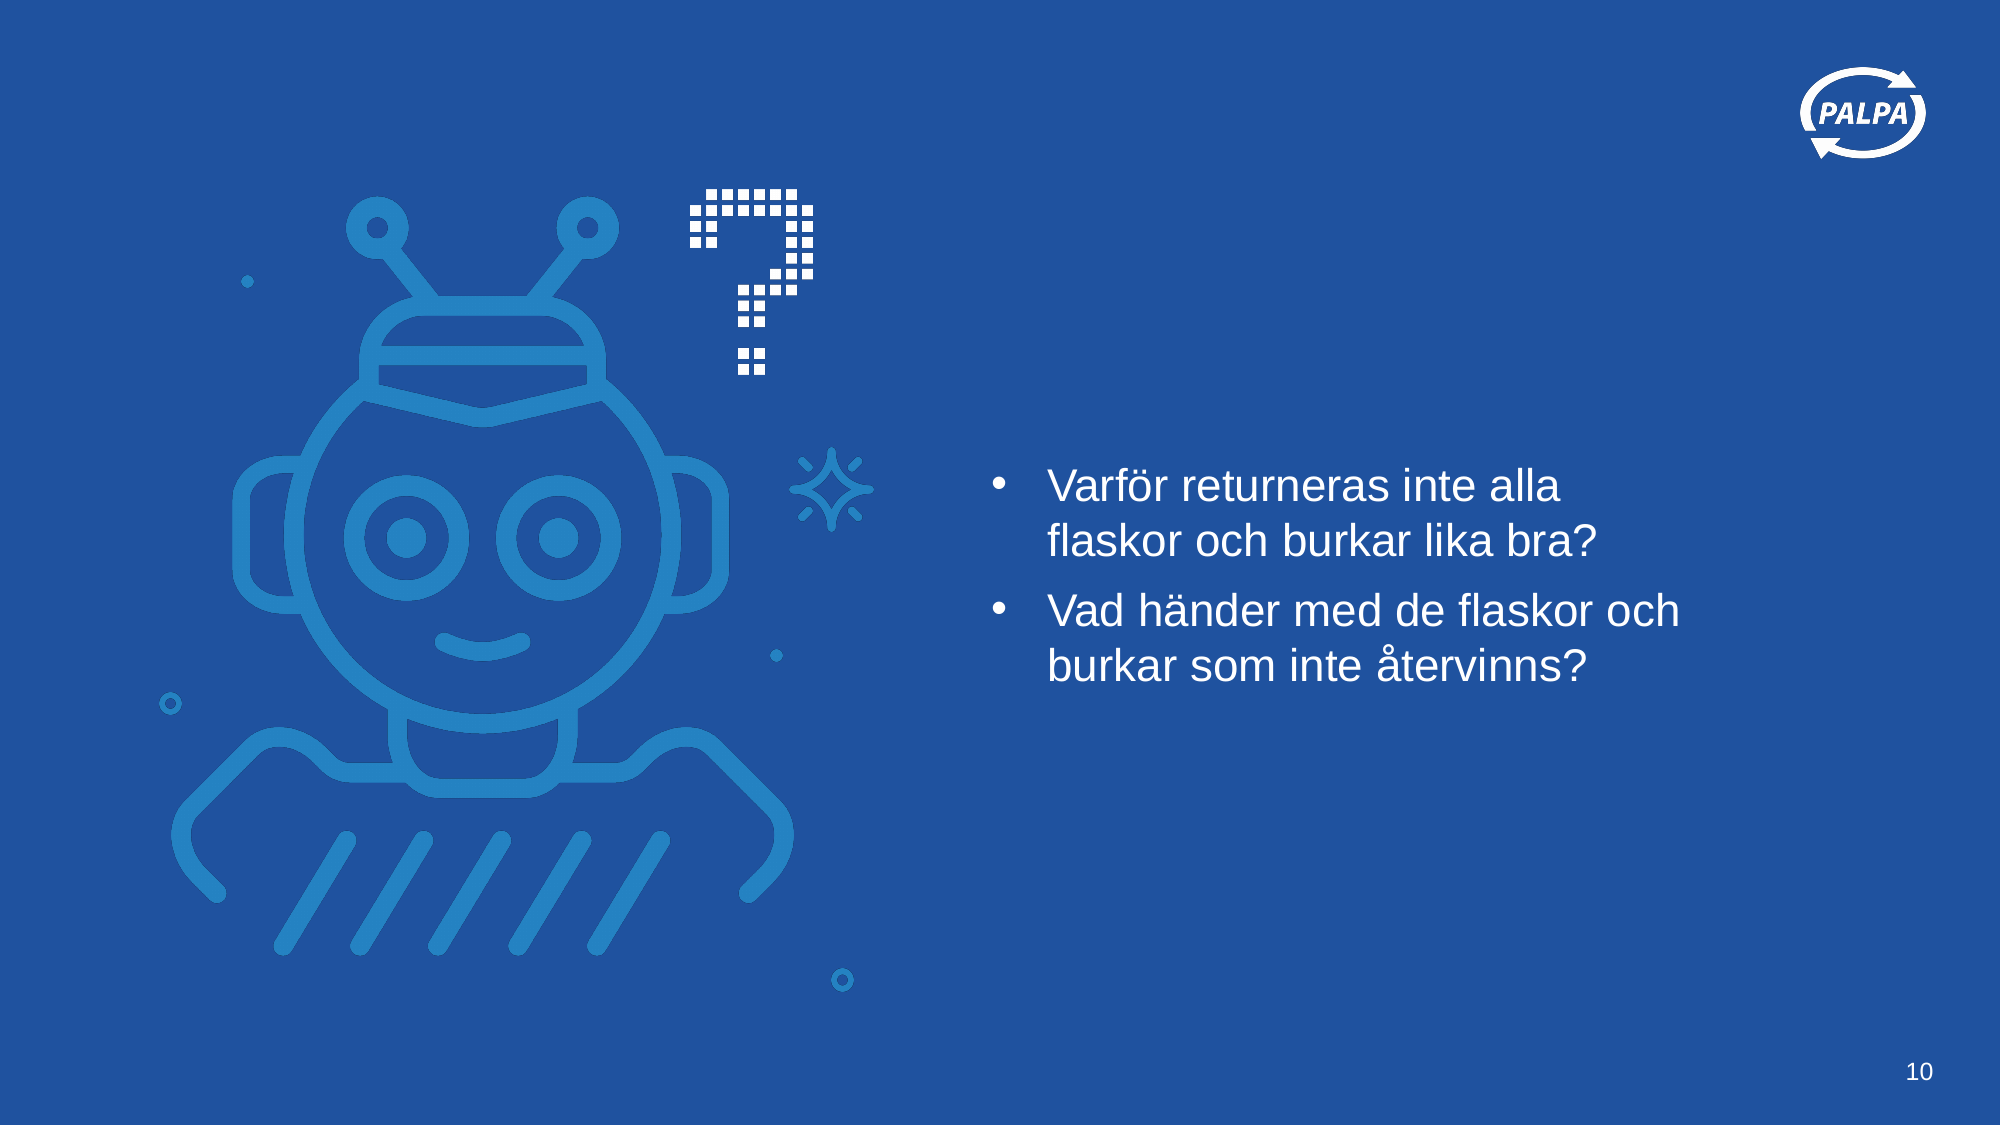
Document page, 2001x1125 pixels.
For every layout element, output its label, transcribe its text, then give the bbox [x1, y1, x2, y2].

text_box Varför returneras inte alla flaskor och burkar lika bra? Vad händer med de flaskor och burkar som inte återvinns? [976, 447, 1707, 806]
picture [1800, 67, 1926, 159]
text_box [158, 188, 874, 992]
slide_number 10 [1463, 1040, 1949, 1101]
